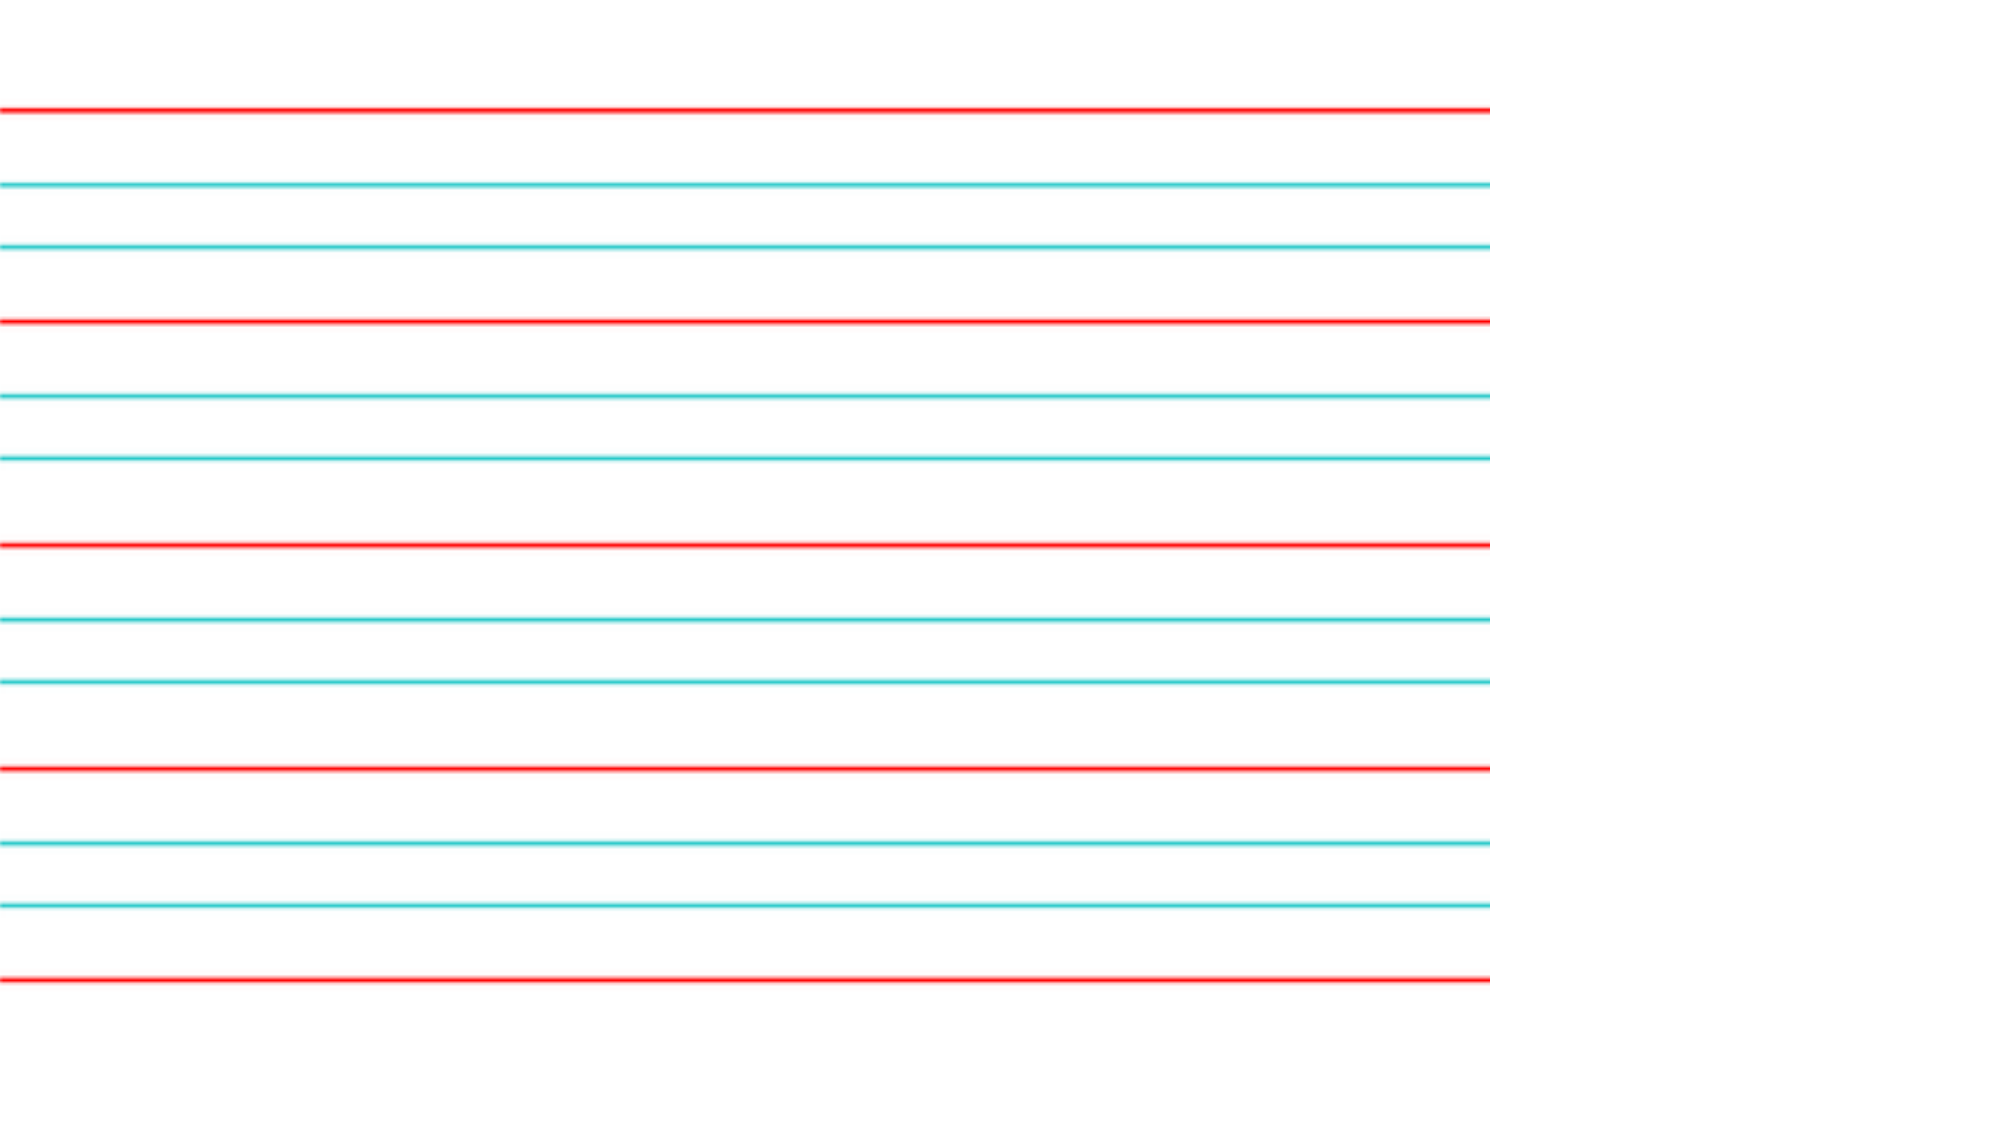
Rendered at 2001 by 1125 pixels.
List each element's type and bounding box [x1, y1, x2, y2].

picture [0, 0, 1490, 1117]
text_box [41, 115, 664, 466]
text_box [48, 547, 270, 688]
text_box [20, 773, 244, 912]
text_box [416, 548, 632, 688]
